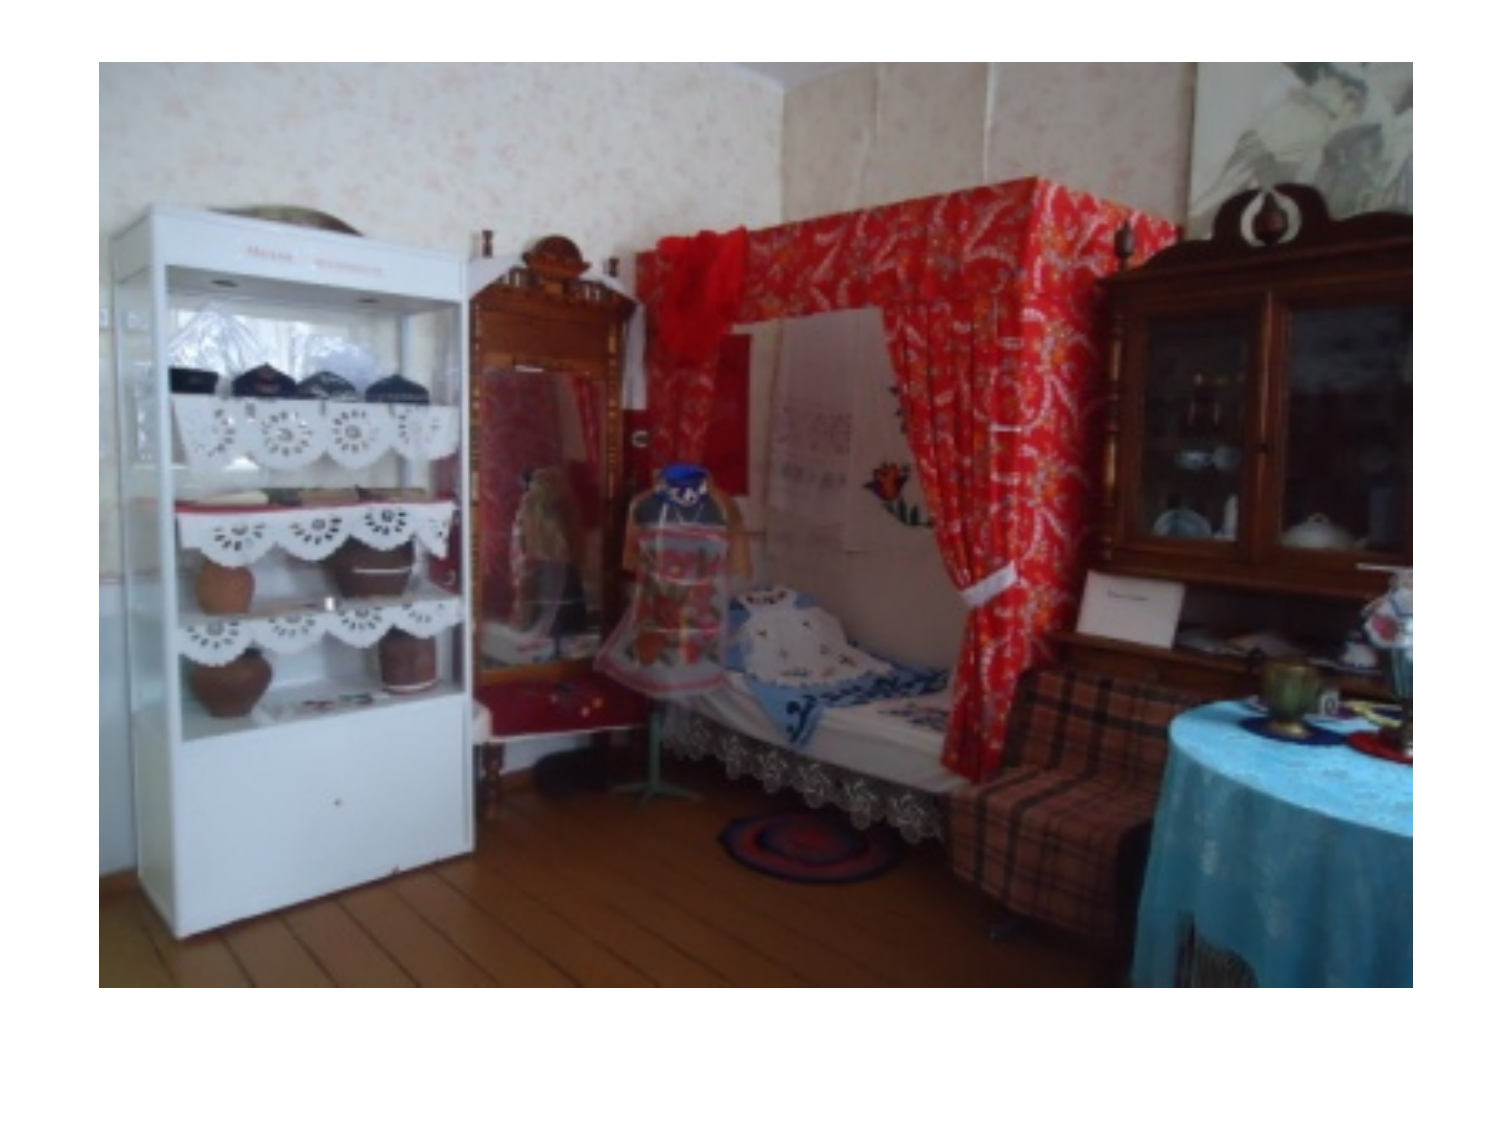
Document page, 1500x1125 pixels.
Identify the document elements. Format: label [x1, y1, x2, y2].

picture [99, 62, 1413, 988]
